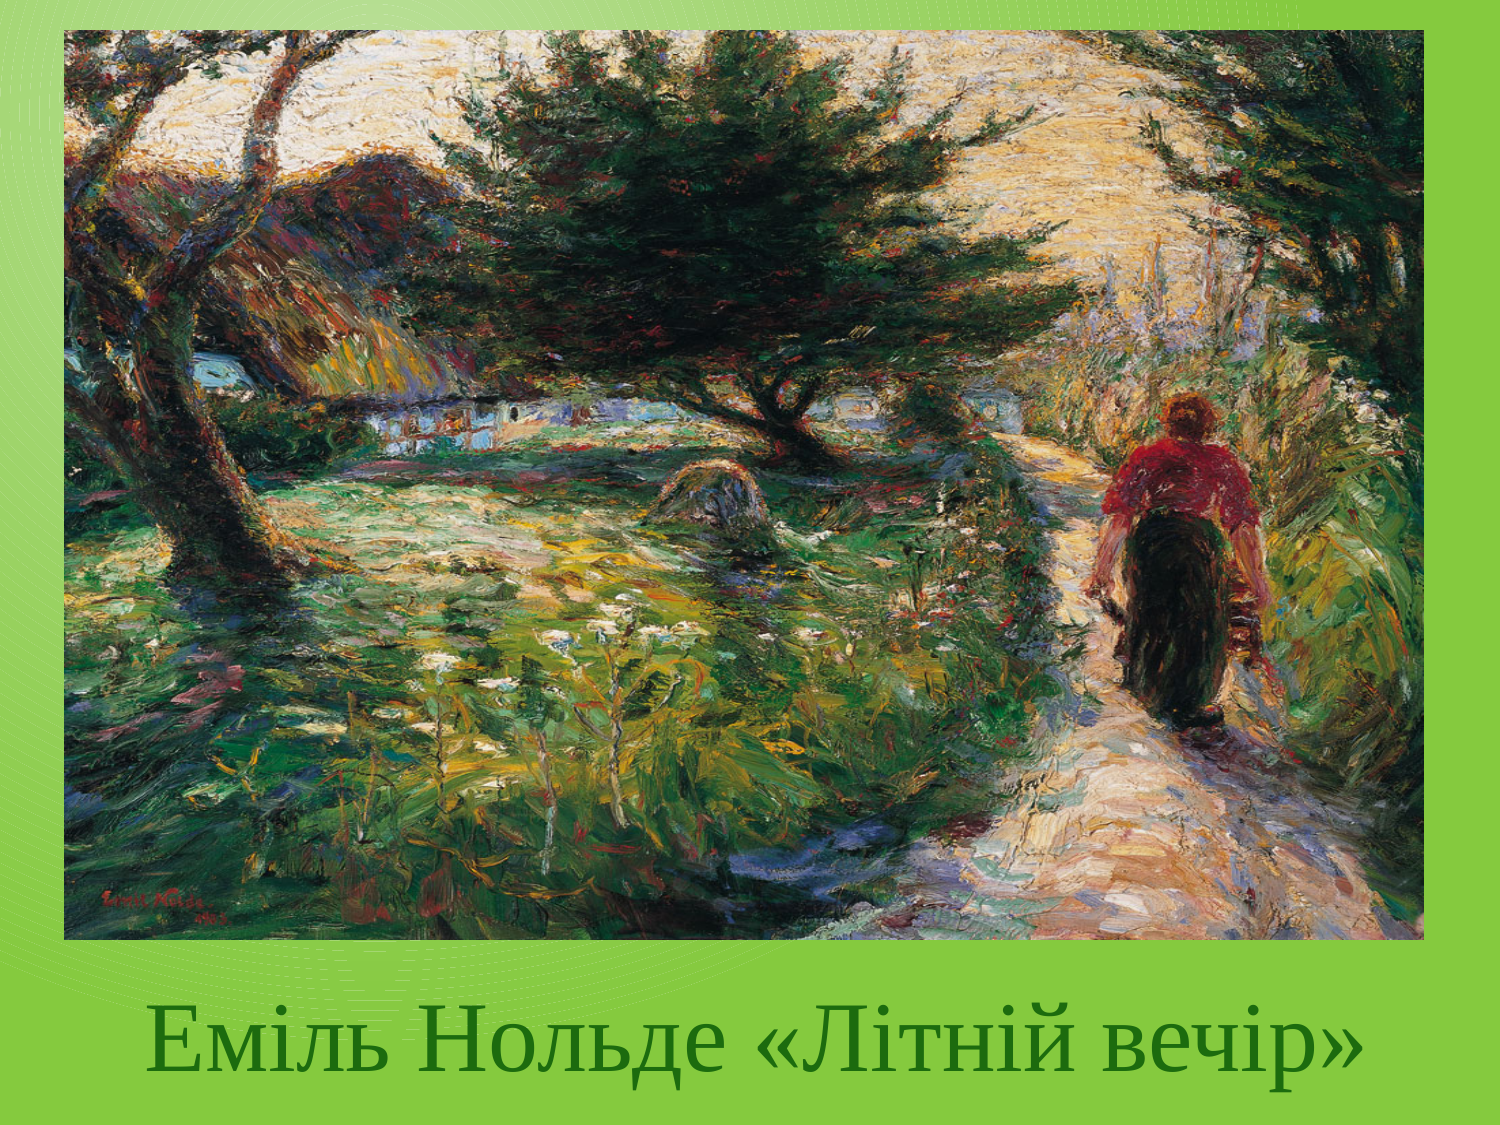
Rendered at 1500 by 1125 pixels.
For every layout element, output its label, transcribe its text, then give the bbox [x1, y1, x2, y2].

picture [64, 30, 1424, 941]
text_box Еміль Нольде «Літній вечір» [29, 964, 1471, 1099]
